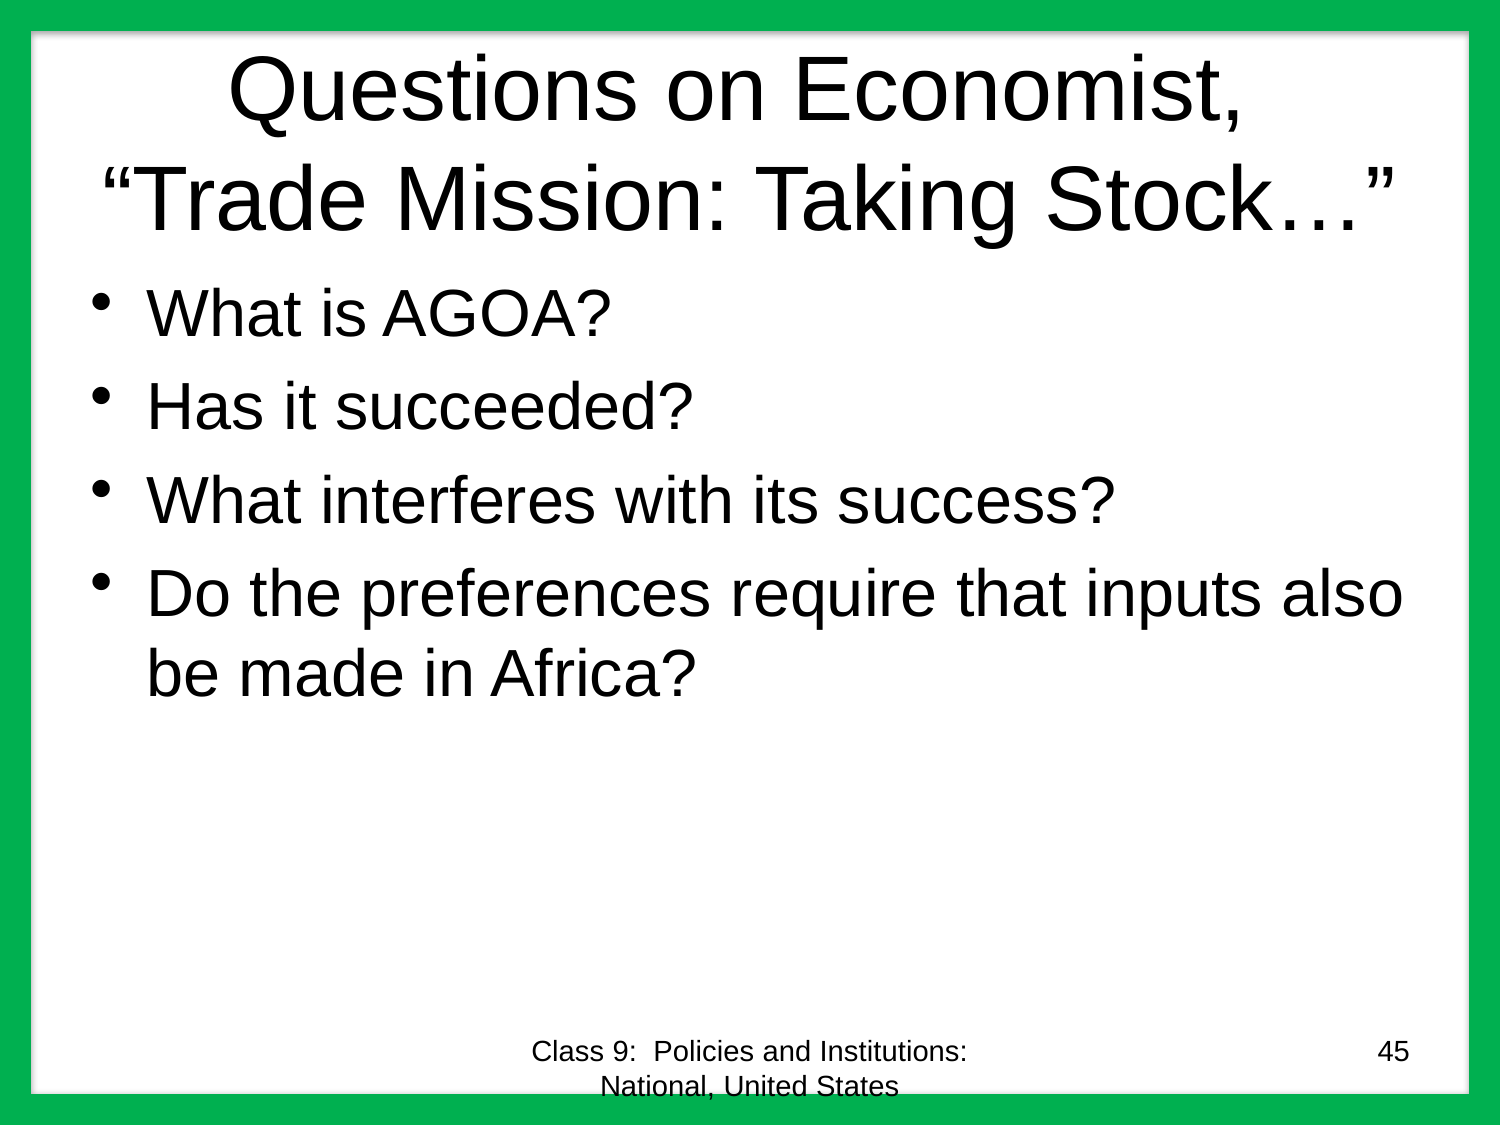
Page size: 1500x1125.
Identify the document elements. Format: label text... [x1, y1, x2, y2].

slide_number 45 [1074, 1024, 1426, 1103]
footer Class 9: Policies and Institutions: National, United States [512, 1024, 988, 1103]
text_box [0, 0, 1500, 1125]
